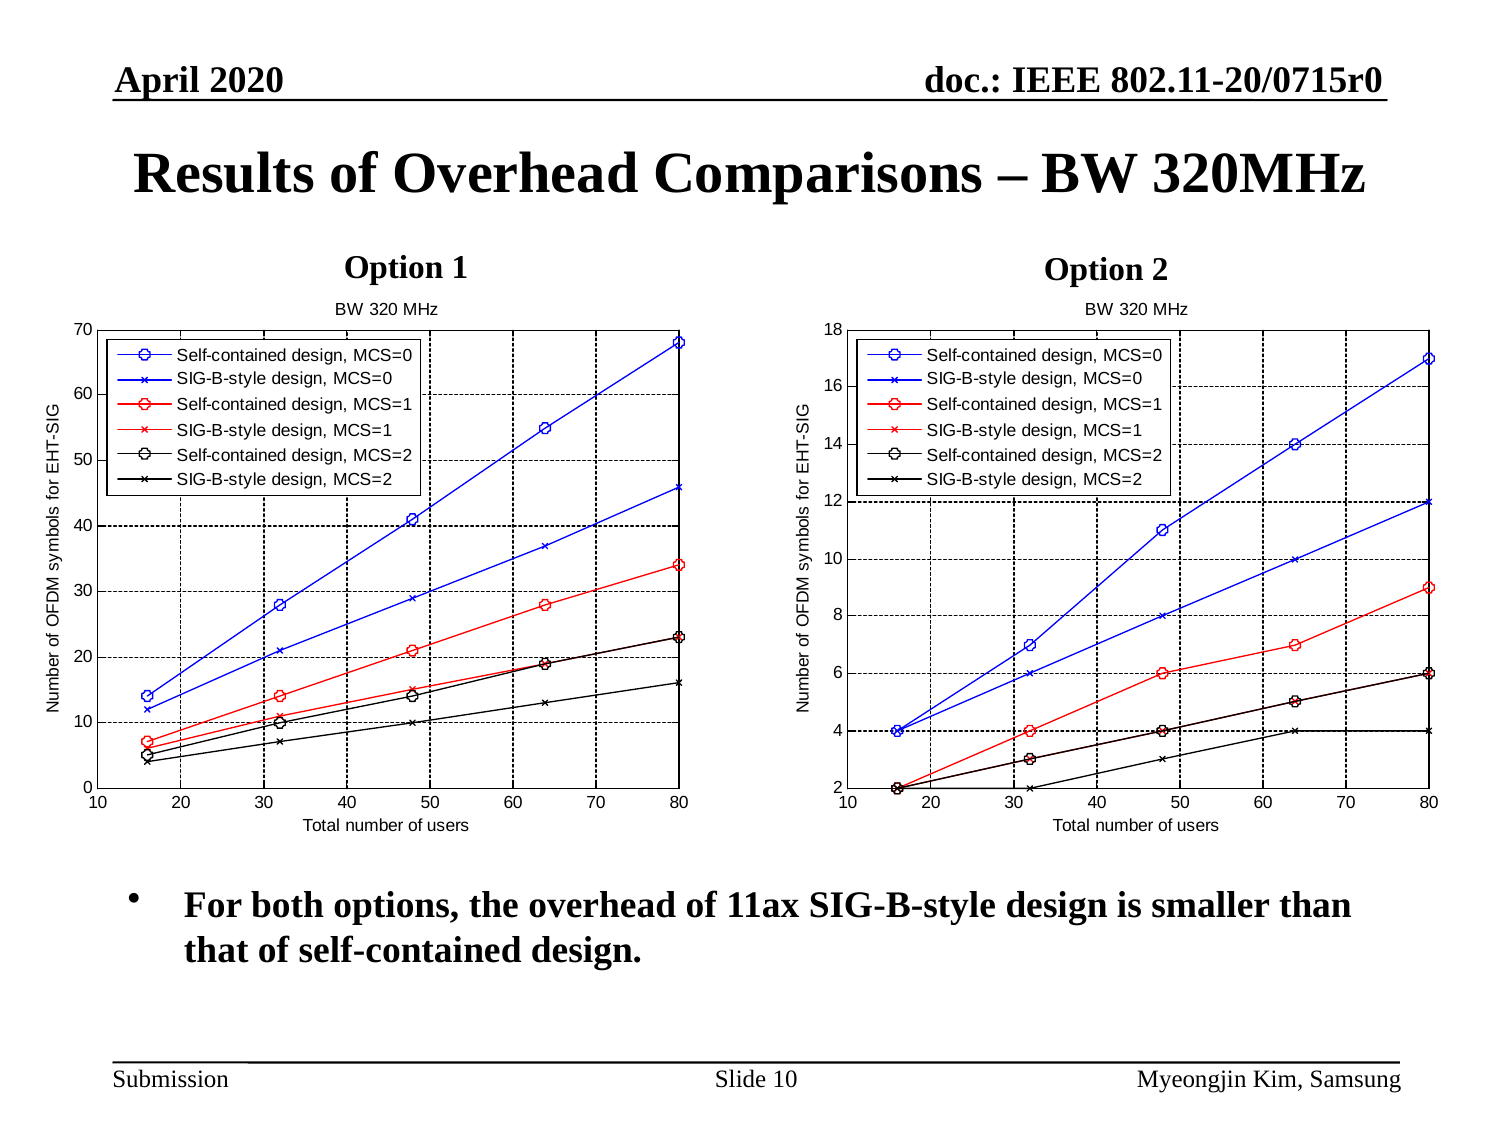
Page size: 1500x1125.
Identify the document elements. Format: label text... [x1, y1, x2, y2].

footer Myeongjin Kim, Samsung [1130, 1061, 1402, 1093]
picture [0, 287, 1500, 851]
title Results of Overhead Comparisons – BW 320MHz [112, 112, 1388, 226]
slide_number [114, 54, 309, 101]
list For both options, the overhead of 11ax SIG-B-style design is smaller than that of self-contained design. [112, 237, 1388, 285]
list For both options, the overhead of 11ax SIG-B-style design is smaller than that of self-contained design. [112, 859, 1388, 1001]
slide_number Slide 10 [712, 1061, 800, 1093]
